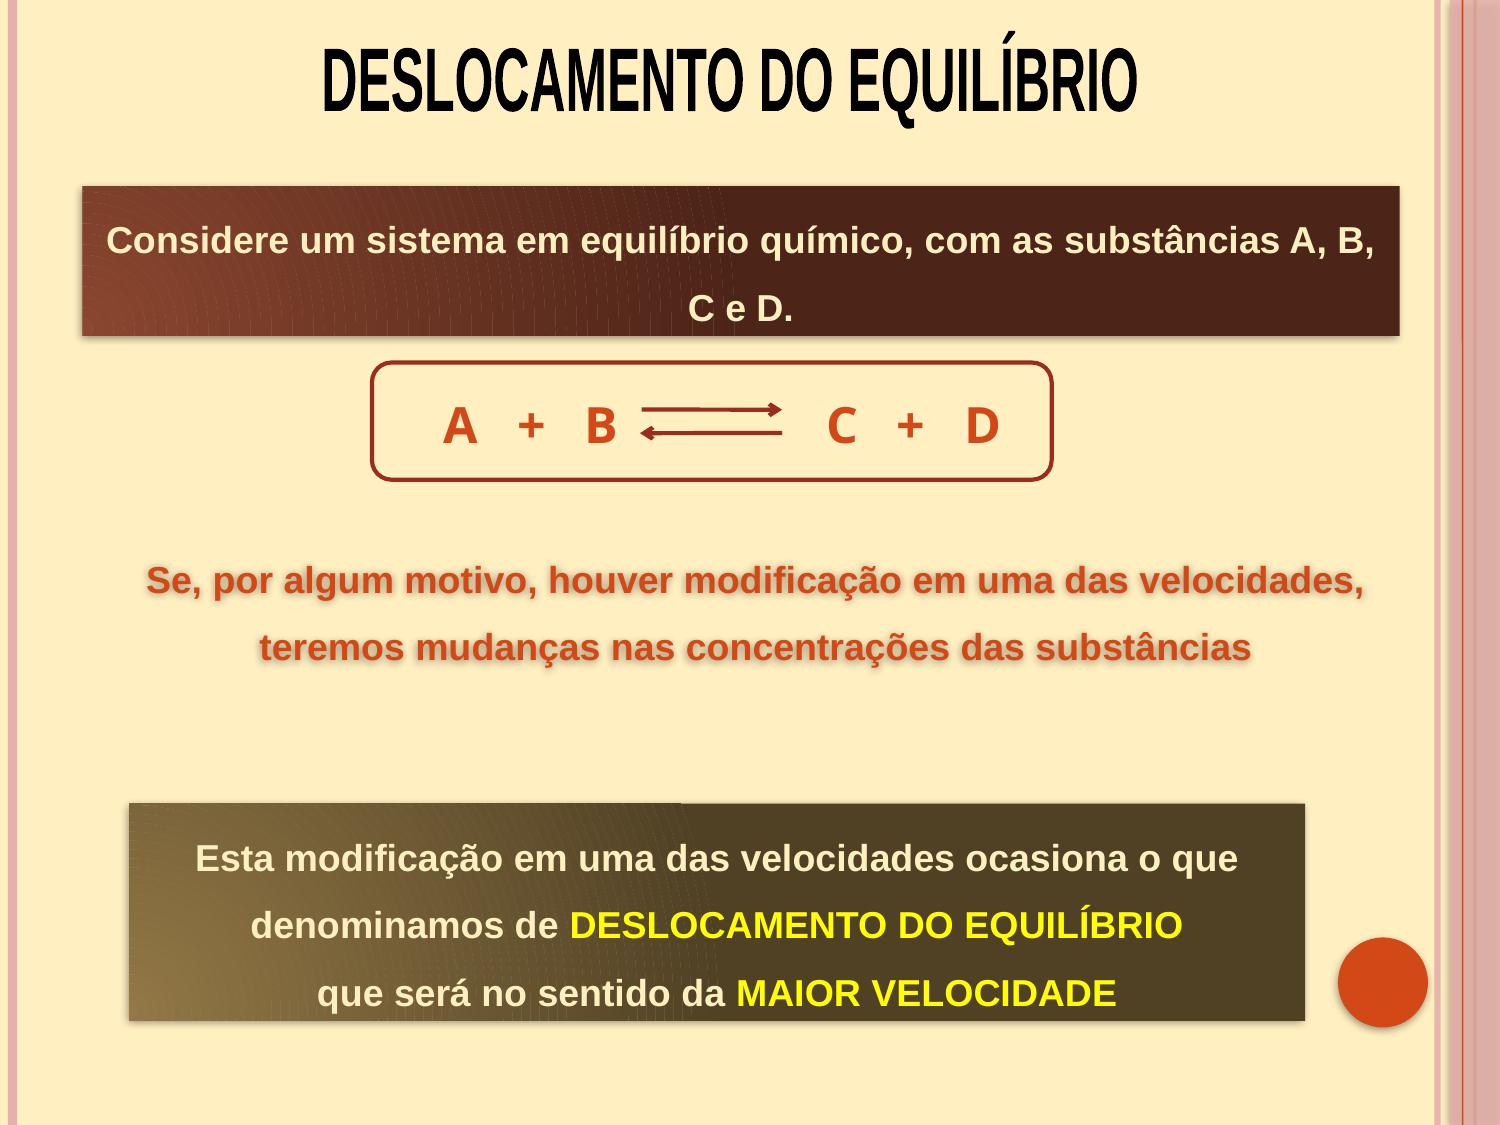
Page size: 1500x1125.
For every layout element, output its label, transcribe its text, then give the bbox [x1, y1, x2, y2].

text_box Se, por algum motivo, houver modificação em uma das velocidades, teremos mudanças nas concentrações das substâncias [93, 525, 1418, 676]
text_box Esta modificação em uma das velocidades ocasiona o que denominamos de DESLOCAMENTO DO EQUILÍBRIO que será no sentido da MAIOR VELOCIDADE [129, 803, 1306, 1021]
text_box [371, 362, 1053, 481]
text_box Considere um sistema em equilíbrio químico, com as substâncias A, B, C e D. [82, 186, 1400, 336]
